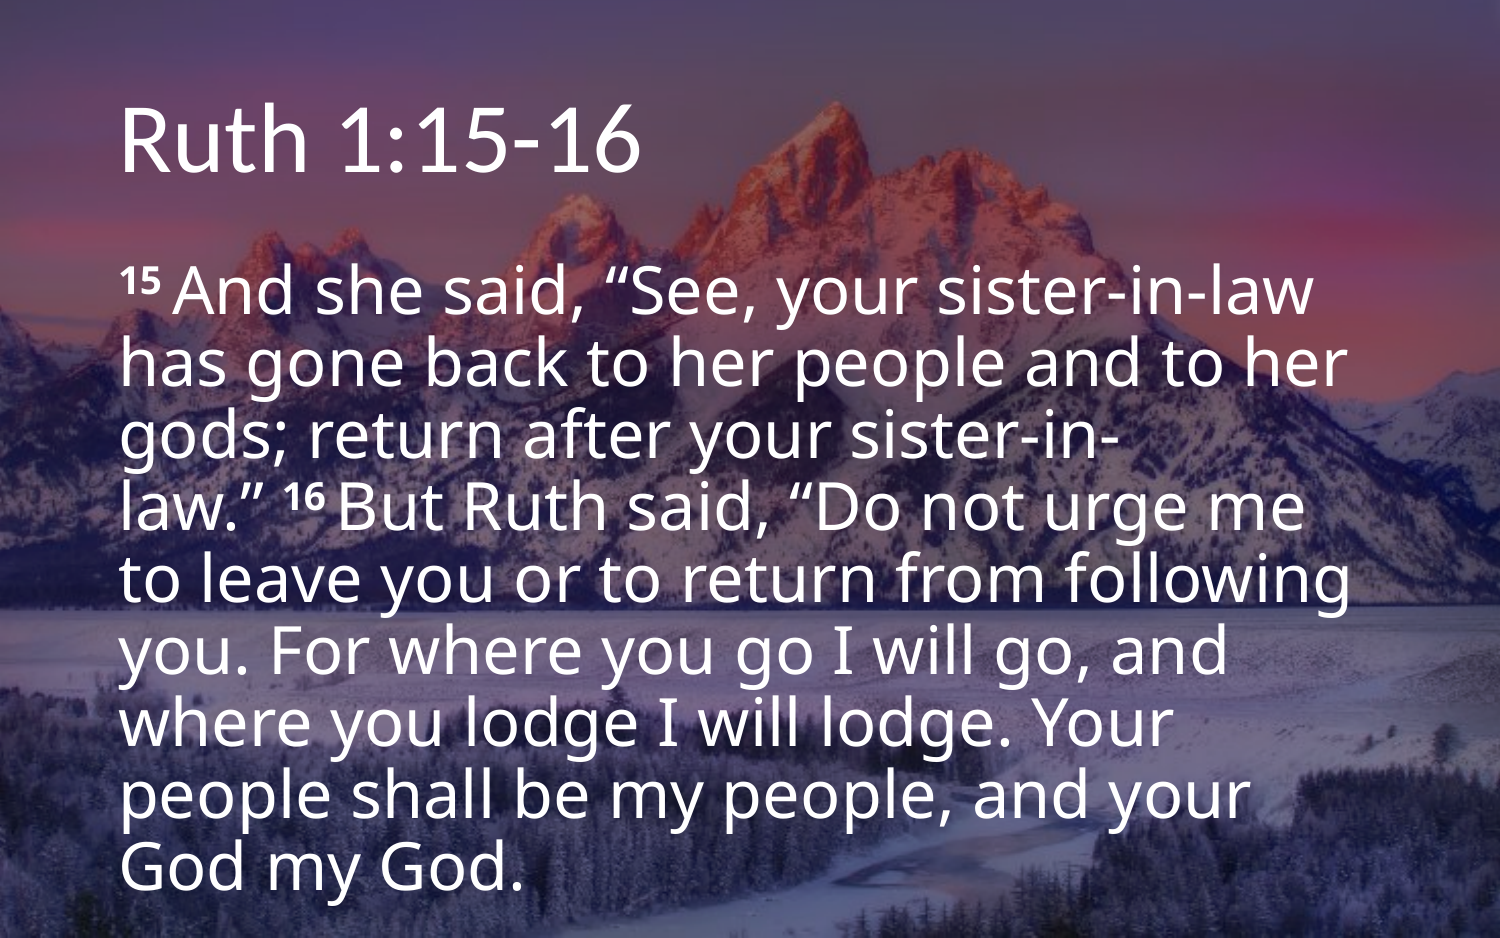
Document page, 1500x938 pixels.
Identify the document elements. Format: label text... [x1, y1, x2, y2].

list 15 And she said, “See, your sister-in-law has gone back to her people and to her gods; return after your sister-in-law.” 16 But Ruth said, “Do not urge me to leave you or to return from following you. For where you go I will go, and where you lodge I will lodge. Your people shall be my people, and your God my God. [103, 249, 1397, 845]
title Ruth 1:15-16 [103, 49, 1397, 232]
picture [0, 0, 1500, 938]
